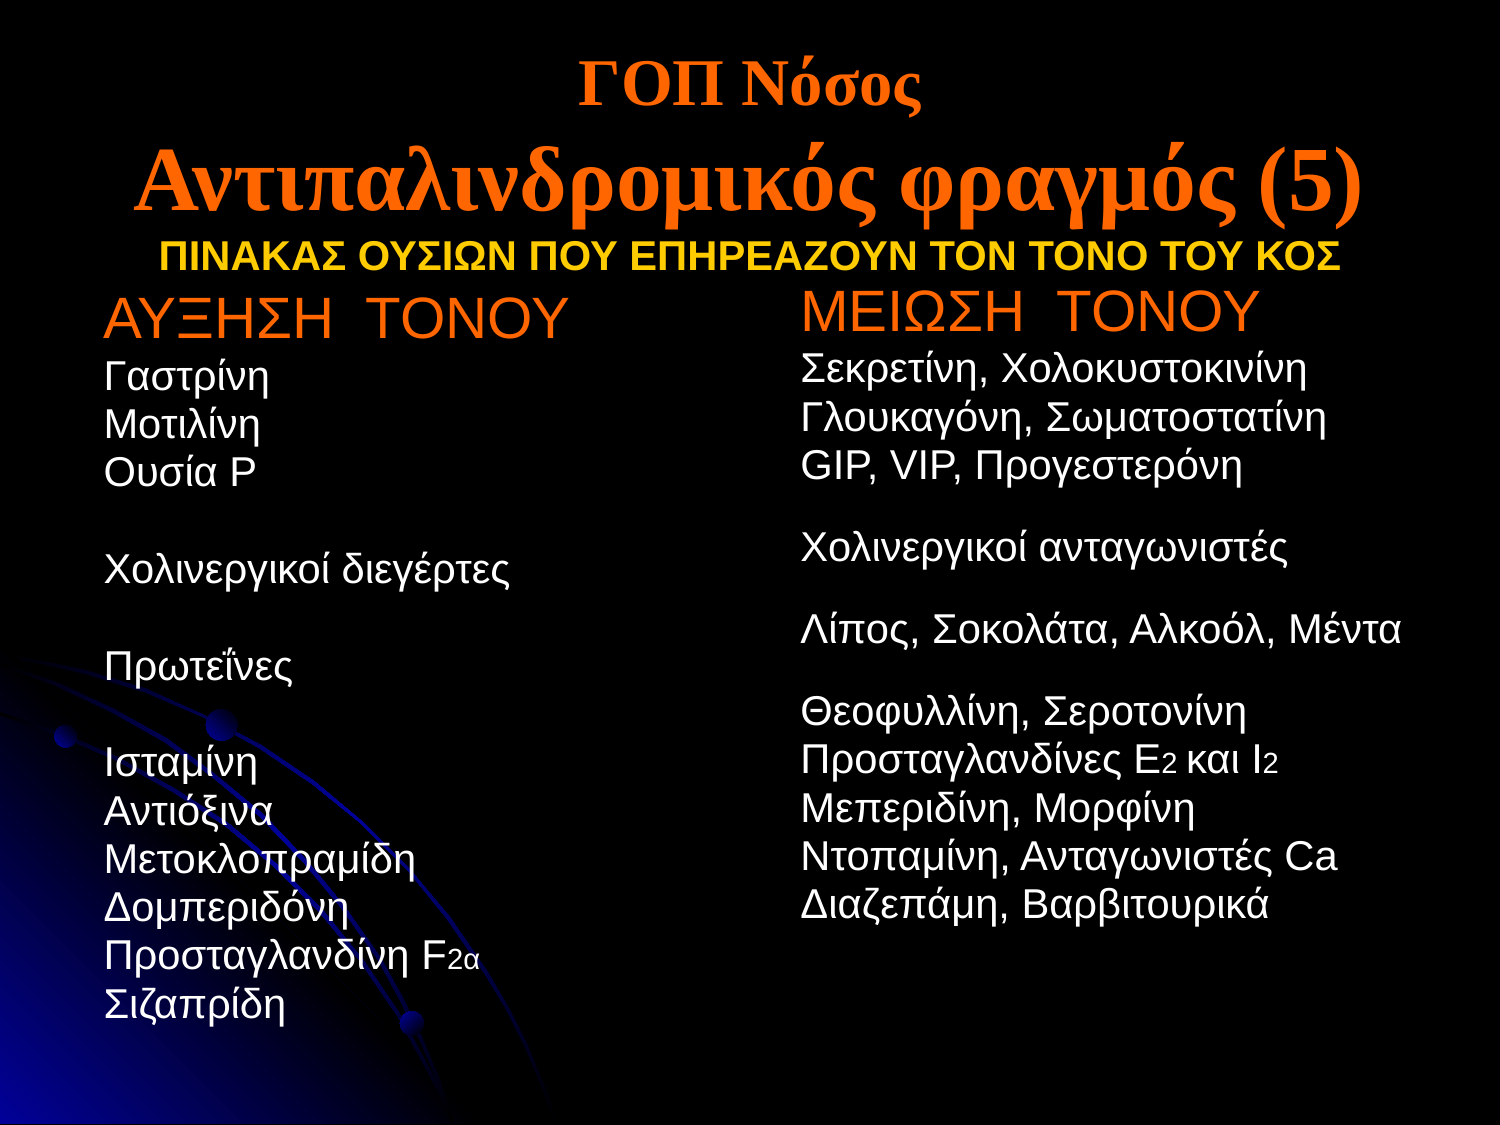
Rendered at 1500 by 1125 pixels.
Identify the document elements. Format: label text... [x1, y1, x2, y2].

list ΜΕΙΩΣΗ ΤΟΝΟΥ Σεκρετίνη, Χολοκυστοκινίνη Γλουκαγόνη, Σωματοστατίνη GIP, VIP, Προγεστερόνη Χολινεργικοί ανταγωνιστές Λίπος, Σοκολάτα, Αλκοόλ, Μέντα Θεοφυλλίνη, Σεροτονίνη Προσταγλανδίνες Ε2 και Ι2 Μεπεριδίνη, Μορφίνη Ντοπαμίνη, Ανταγωνιστές Ca Διαζεπάμη, Βαρβιτουρικά [785, 278, 1458, 1083]
title ΓΟΠ Νόσος Αντιπαλινδρομικός φραγμός (5) ΠΙΝΑΚΑΣ ΟΥΣΙΩΝ ΠΟΥ ΕΠΗΡΕΑΖΟΥΝ ΤΟΝ ΤΟΝΟ ΤΟΥ ΚΟΣ [0, 31, 1500, 251]
list ΑΥΞΗΣΗ ΤΟΝΟΥ Γαστρίνη Μοτιλίνη Ουσία Ρ Χολινεργικοί διεγέρτες Πρωτεΐνες Ισταμίνη Αντιόξινα Μετοκλοπραμίδη Δομπεριδόνη Προσταγλανδίνη F2α Σιζαπρίδη [88, 286, 727, 1125]
